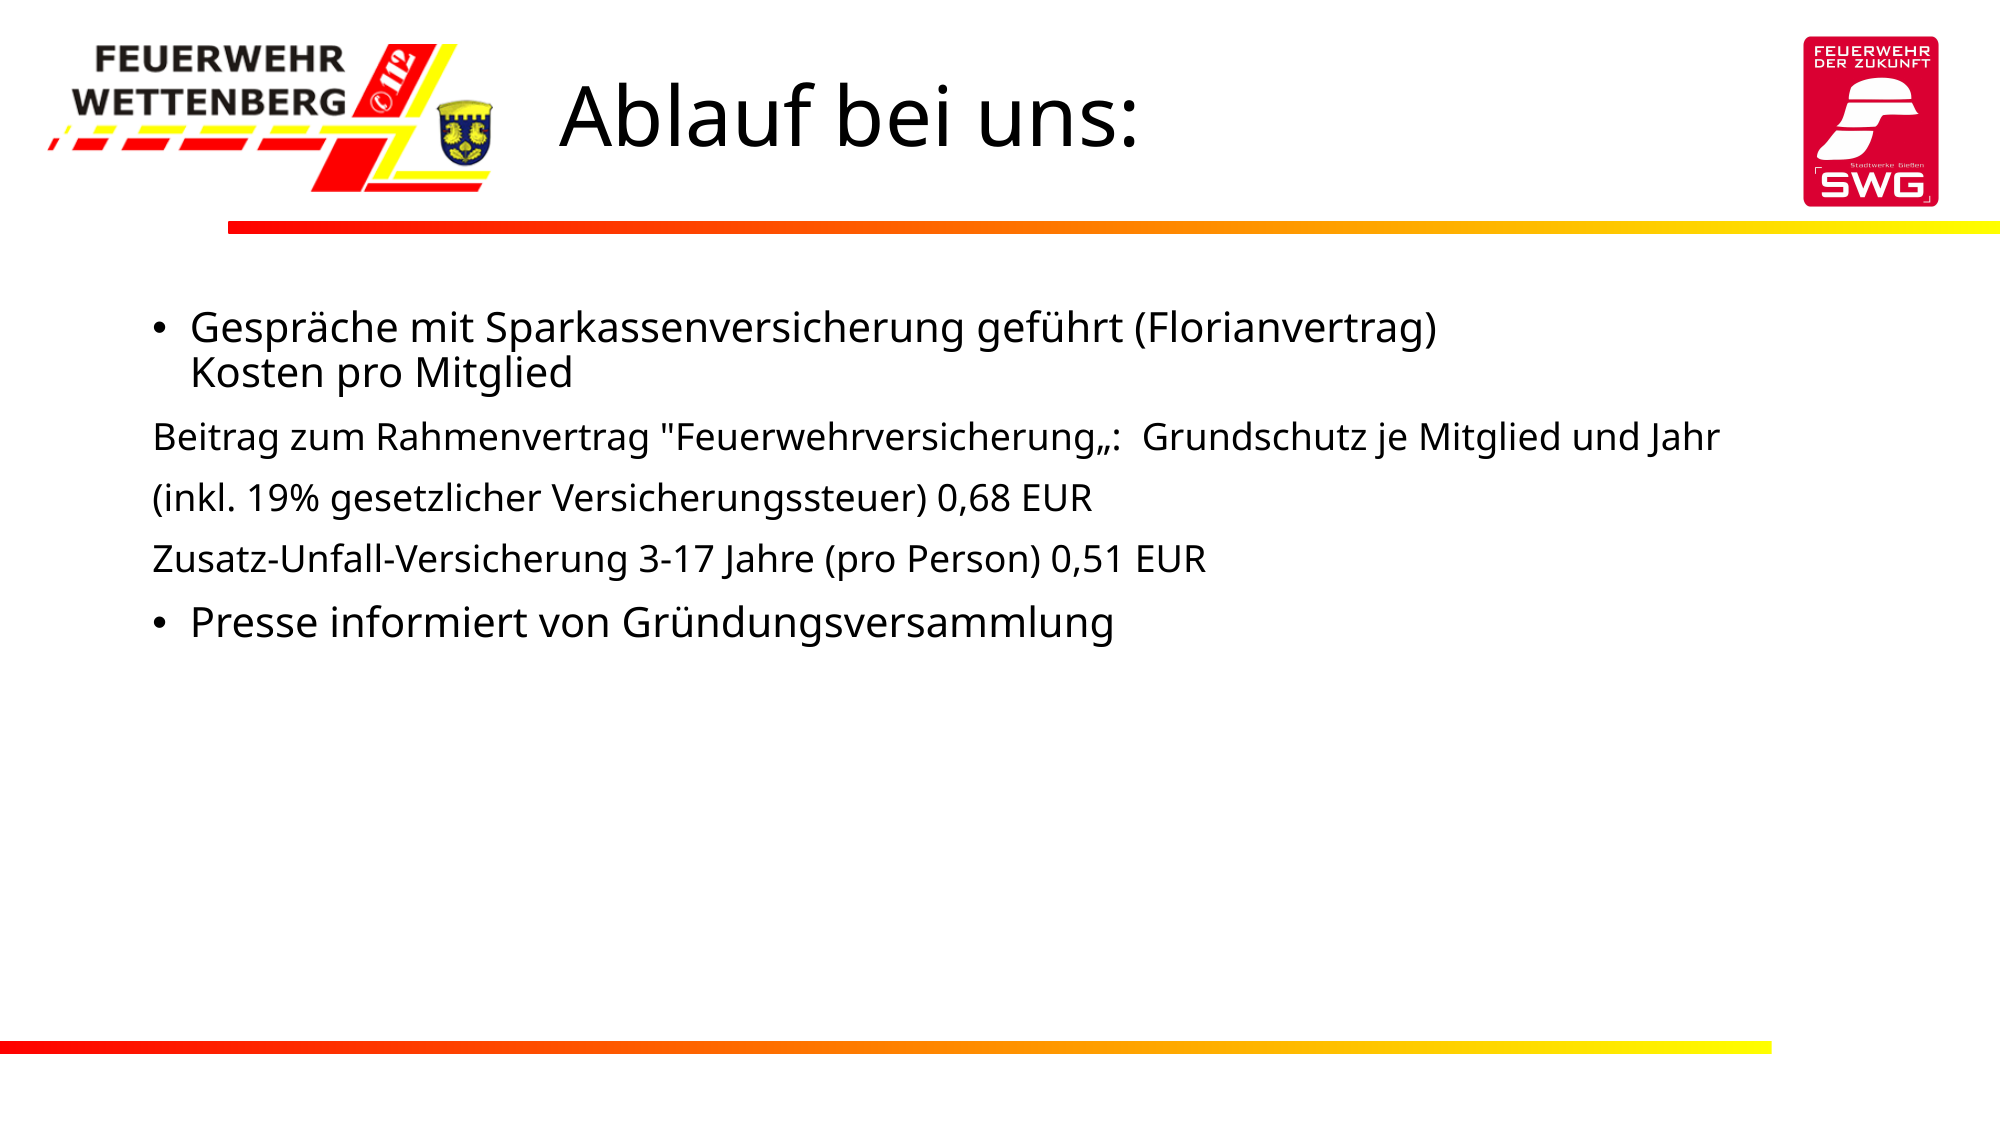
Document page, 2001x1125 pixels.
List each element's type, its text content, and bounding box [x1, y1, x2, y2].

picture [47, 44, 493, 192]
title Ablauf bei uns: [544, 41, 1737, 199]
list Gespräche mit Sparkassenversicherung geführt (Florianvertrag) Kosten pro Mitglied Beitrag zum Rahmenvertrag "Feuerwehrversicherung„: Grundschutz je Mitglied und Jahr (inkl. 19% gesetzlicher Versicherungssteuer) 0,68 EUR Zusatz-Unfall-Versicherung 3-17 Jahre (pro Person) 0,51 EUR Presse informiert von Gründungsversammlung [137, 299, 1825, 1014]
picture [1803, 36, 1939, 207]
